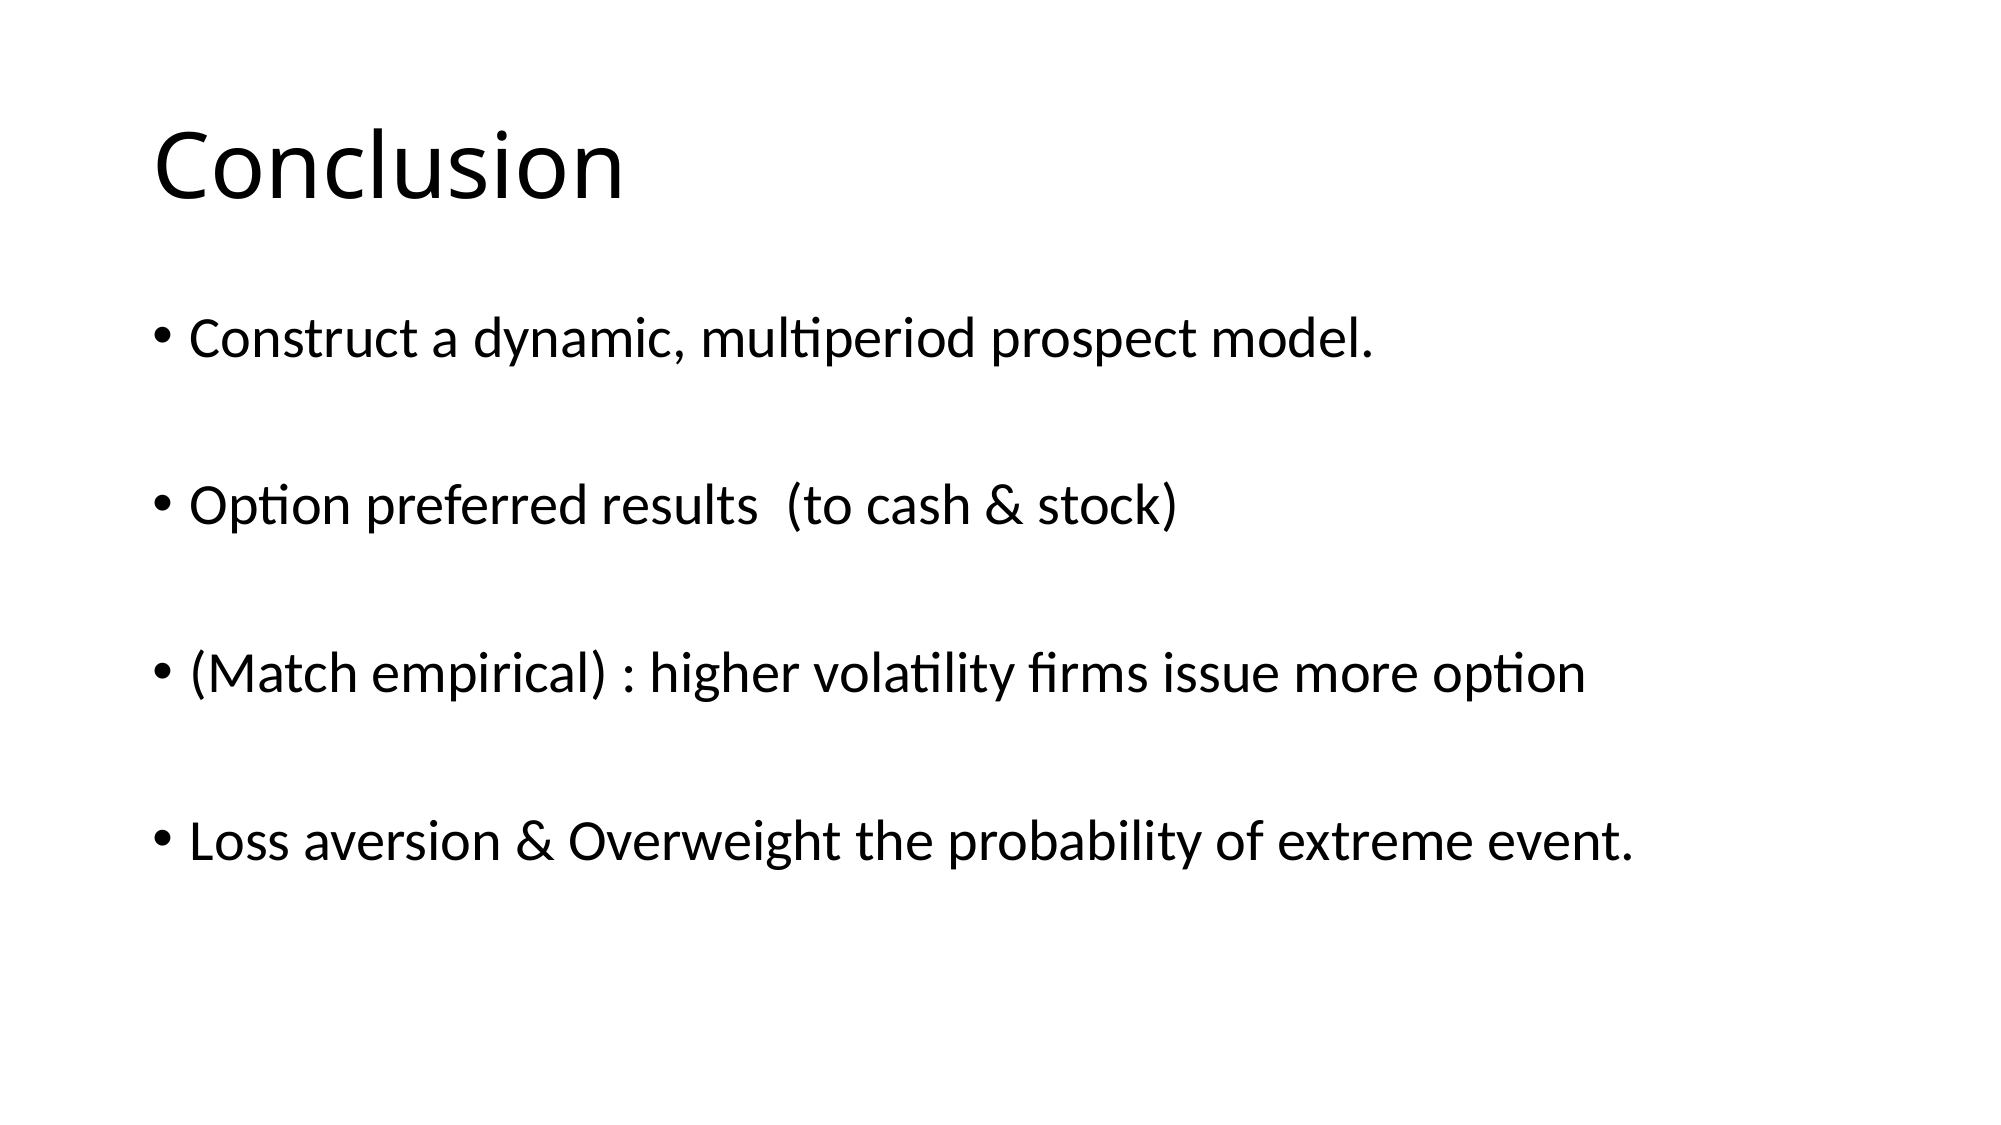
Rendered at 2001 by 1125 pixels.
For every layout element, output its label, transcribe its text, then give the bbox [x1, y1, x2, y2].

title Conclusion [137, 59, 1863, 278]
list Construct a dynamic, multiperiod prospect model. Option preferred results (to cash & stock) (Match empirical) : higher volatility firms issue more option Loss aversion & Overweight the probability of extreme event. [137, 299, 1863, 1014]
